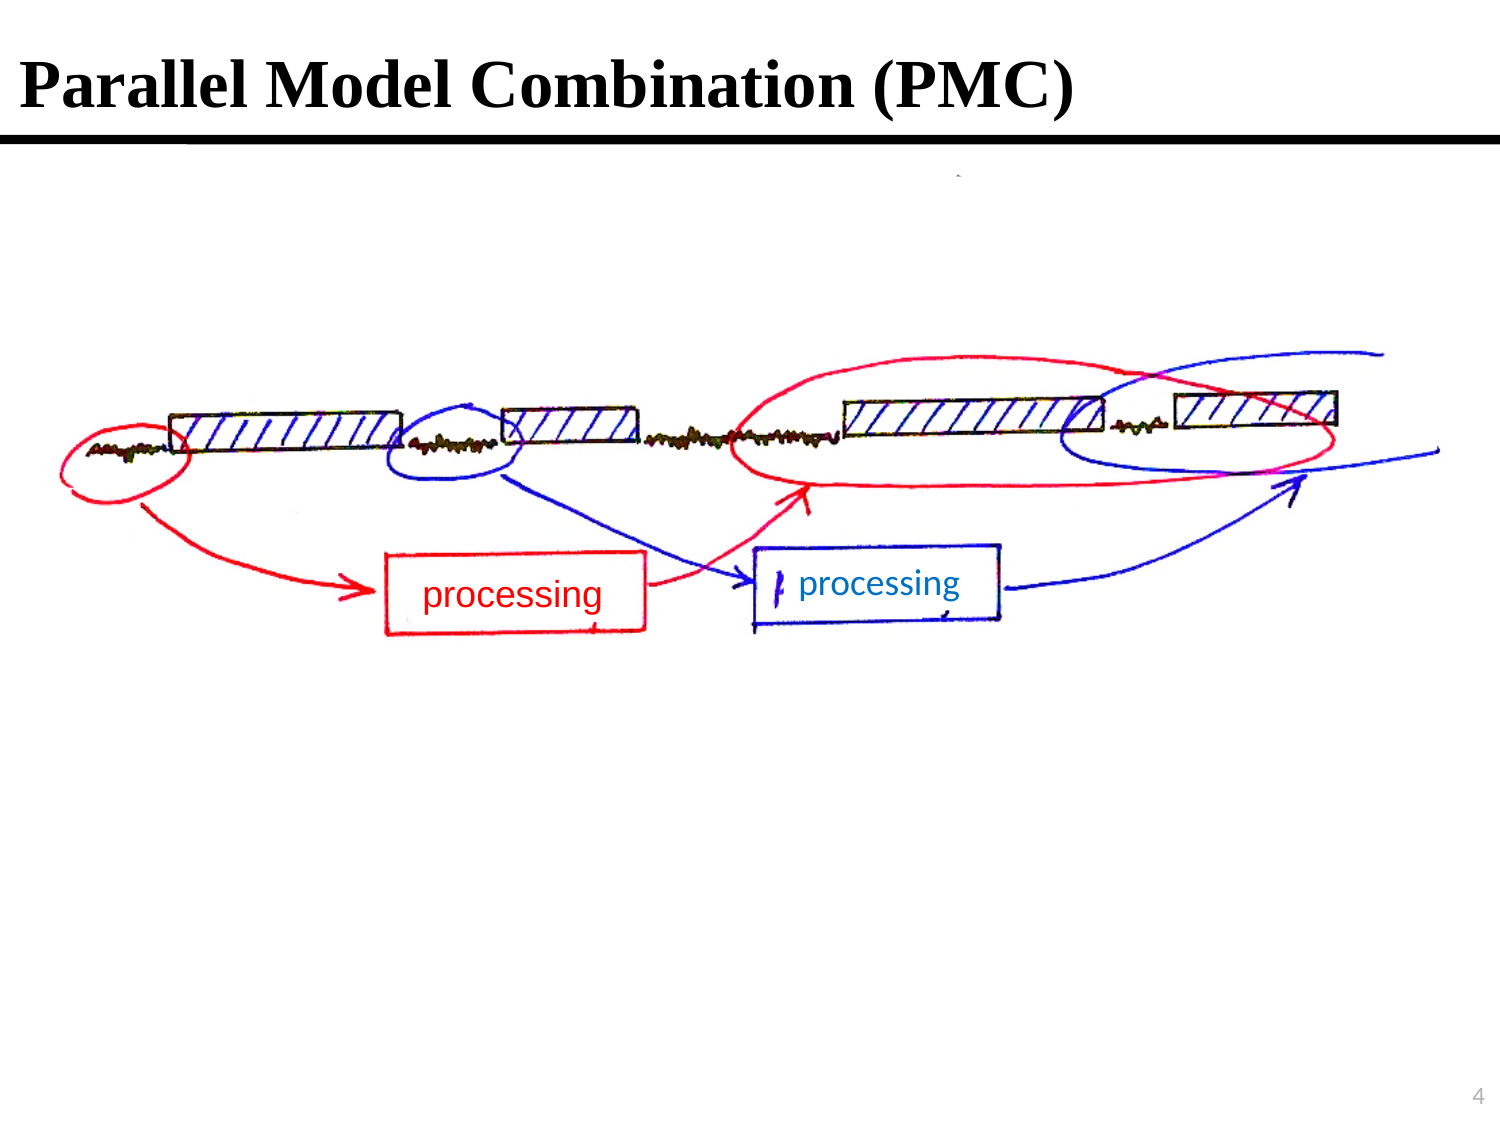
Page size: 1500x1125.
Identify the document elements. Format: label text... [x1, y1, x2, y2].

picture [41, 160, 1459, 656]
slide_number 4 [1162, 1065, 1500, 1125]
text_box Parallel Model Combination (PMC) [4, 30, 1471, 130]
